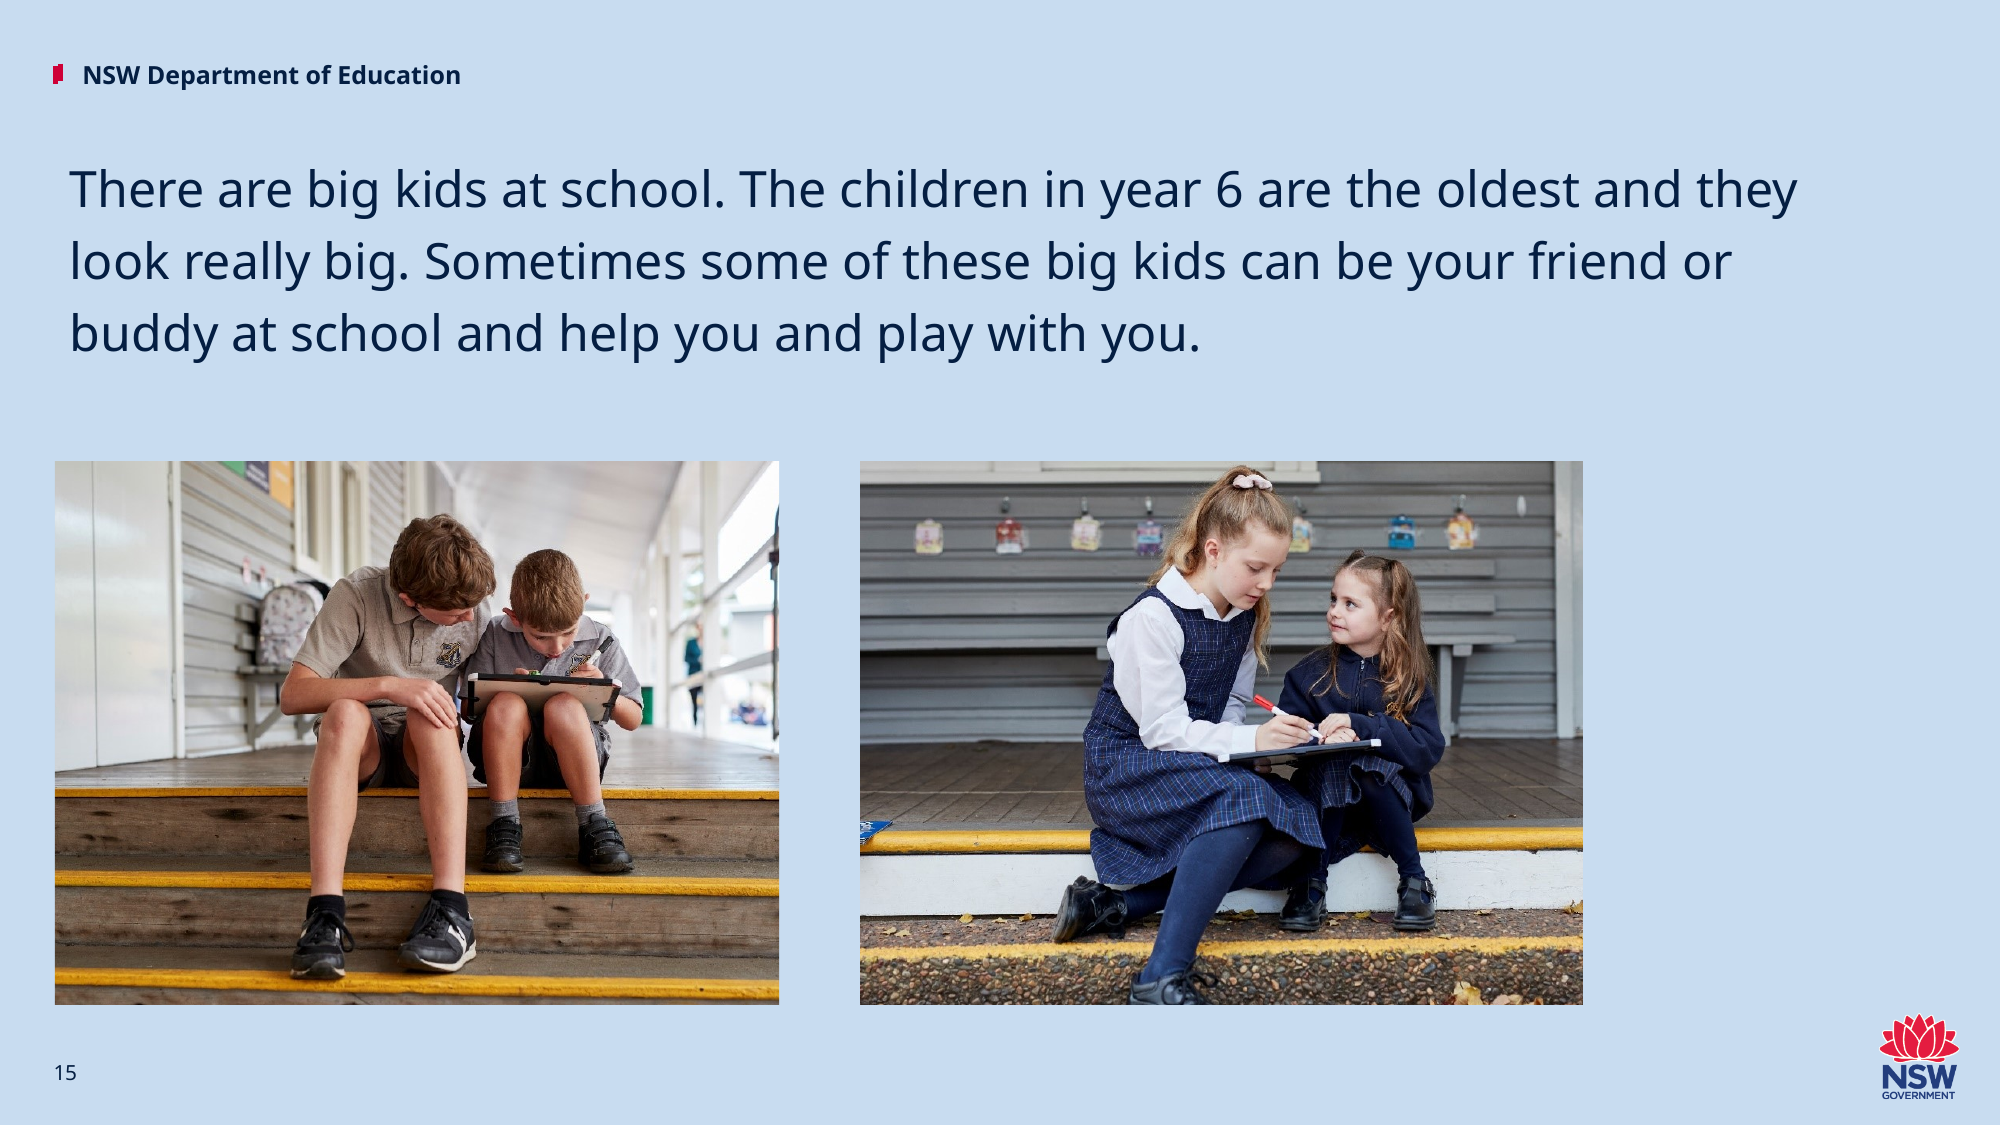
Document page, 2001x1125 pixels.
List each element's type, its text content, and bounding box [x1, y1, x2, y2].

footer 15 [53, 1028, 121, 1088]
picture [858, 461, 1583, 1005]
picture [1875, 1008, 1964, 1105]
list There are big kids at school. The children in year 6 are the oldest and they look really big. Sometimes some of these big kids can be your friend or buddy at school and help you and play with you. [54, 138, 1840, 428]
picture [54, 461, 780, 1005]
